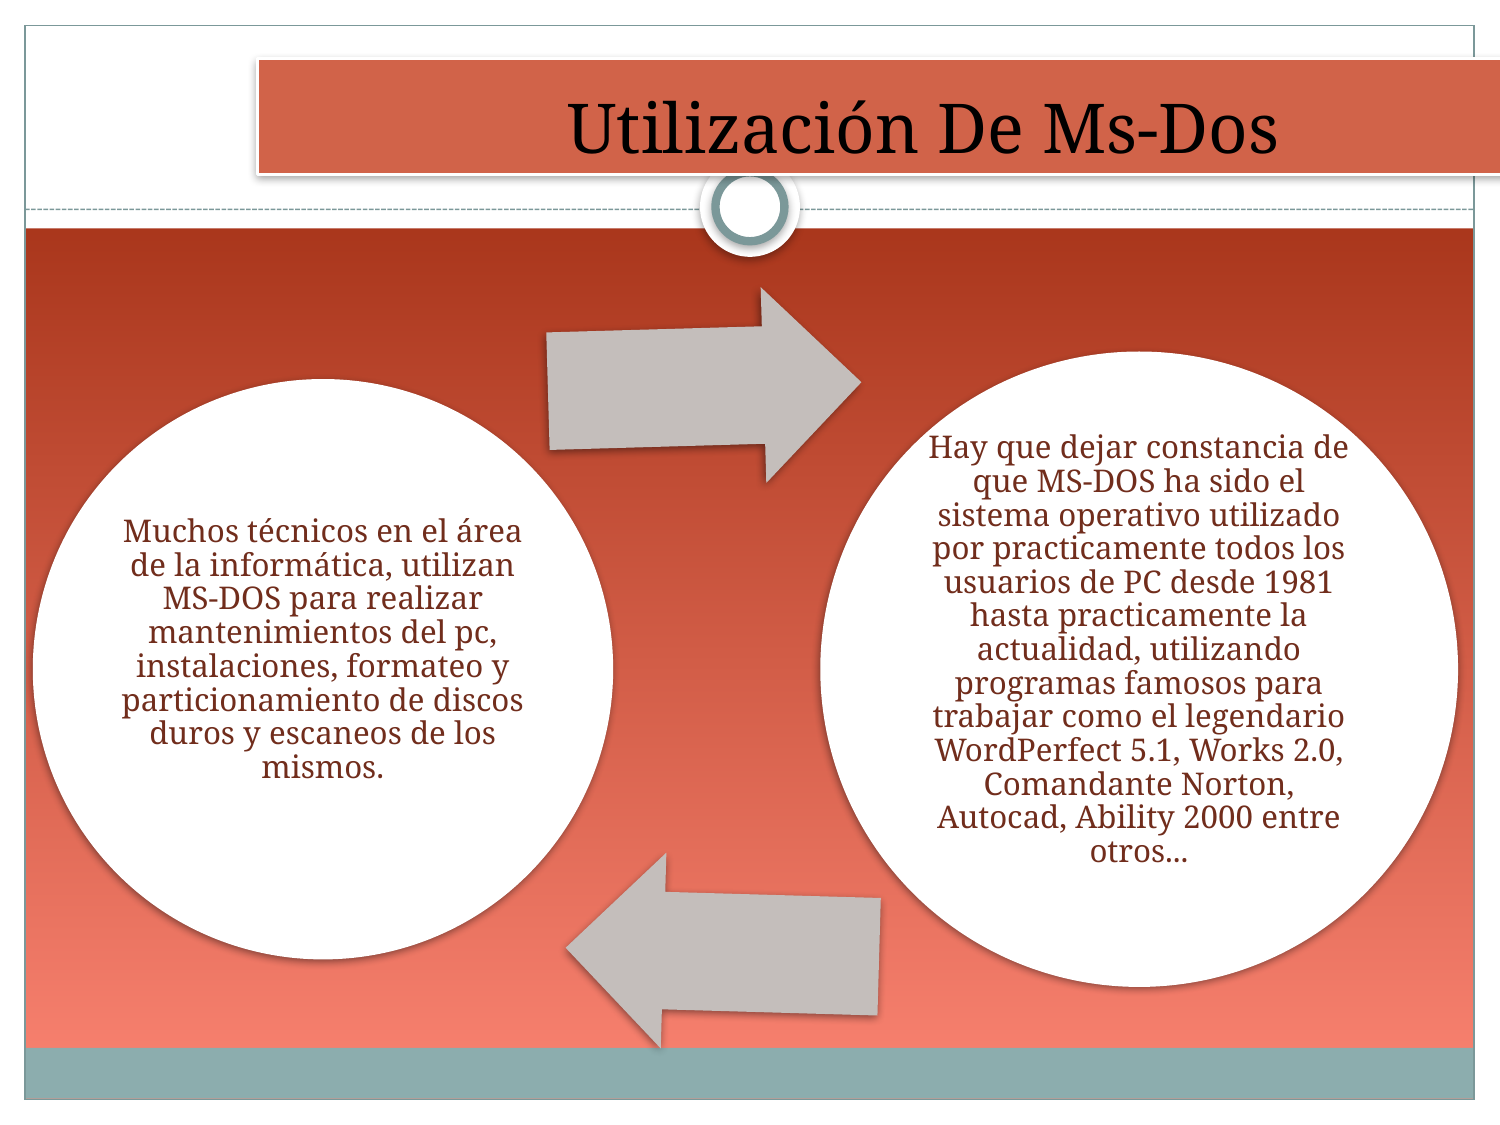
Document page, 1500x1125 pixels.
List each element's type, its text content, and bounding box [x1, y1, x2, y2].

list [46, 257, 1500, 1081]
title Utilización De Ms-Dos [256, 57, 1500, 176]
